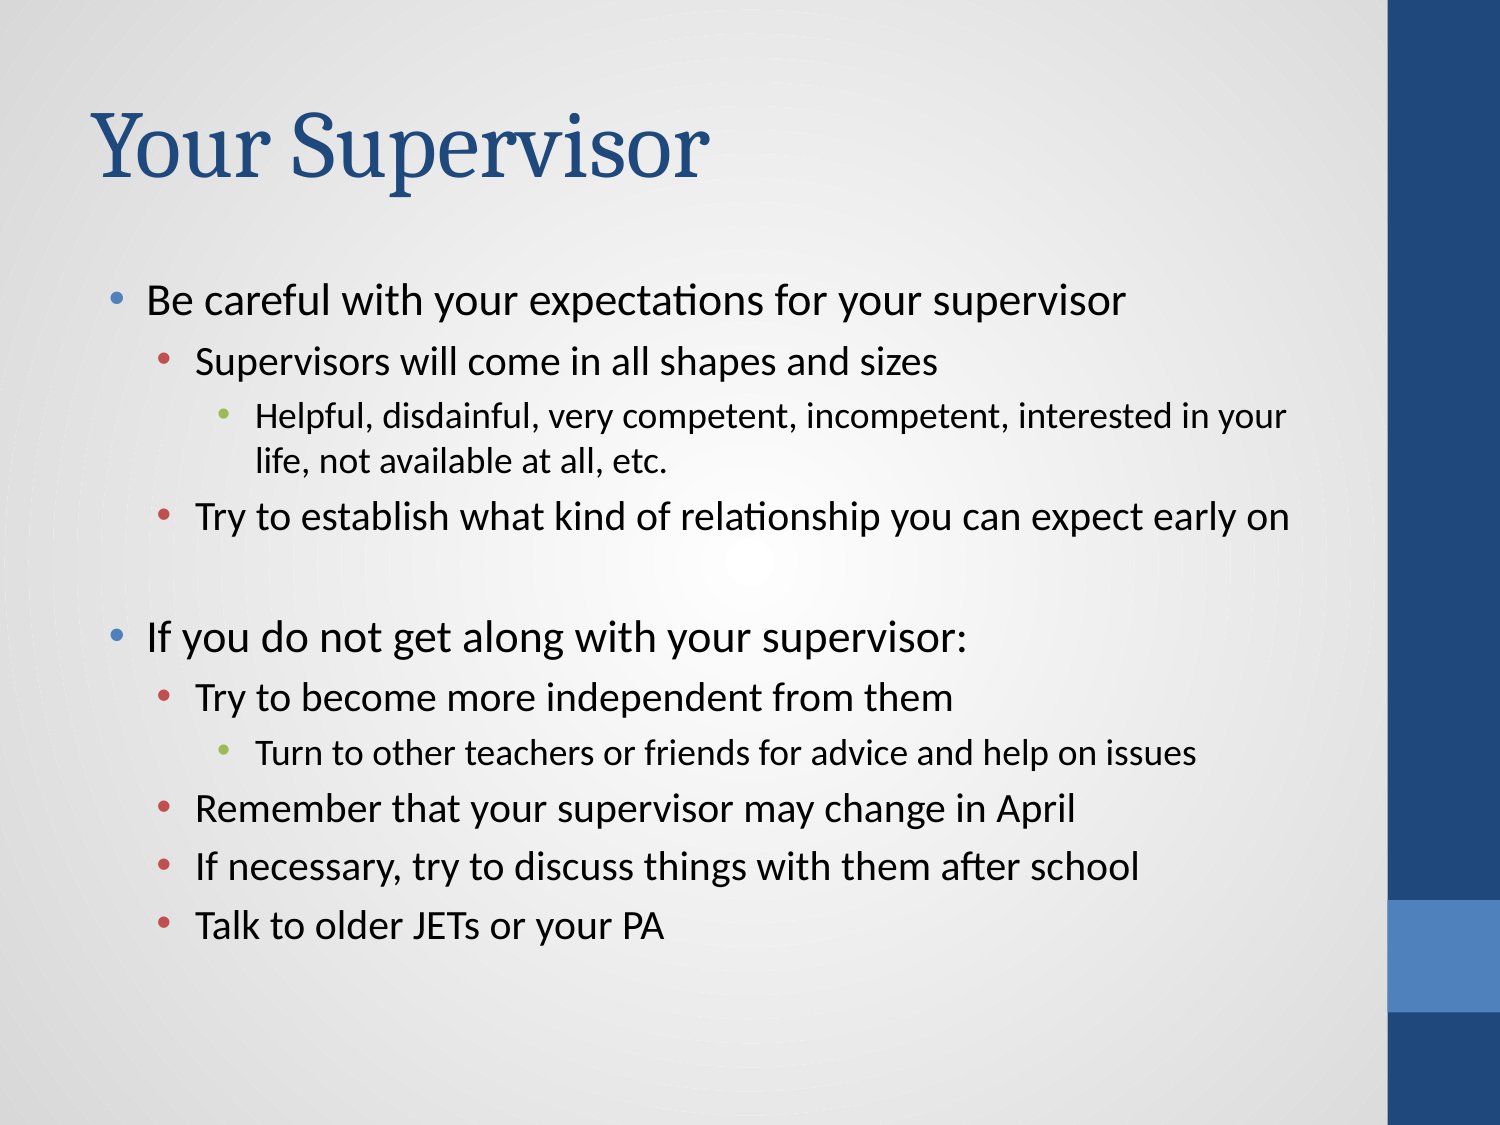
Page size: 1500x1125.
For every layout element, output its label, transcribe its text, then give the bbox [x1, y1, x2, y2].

list Be careful with your expectations for your supervisor Supervisors will come in all shapes and sizes Helpful, disdainful, very competent, incompetent, interested in your life, not available at all, etc. Try to establish what kind of relationship you can expect early on If you do not get along with your supervisor: Try to become more independent from them Turn to other teachers or friends for advice and help on issues Remember that your supervisor may change in April If necessary, try to discuss things with them after school Talk to older JETs or your PA [75, 262, 1325, 1050]
title Your Supervisor [75, 45, 1325, 233]
